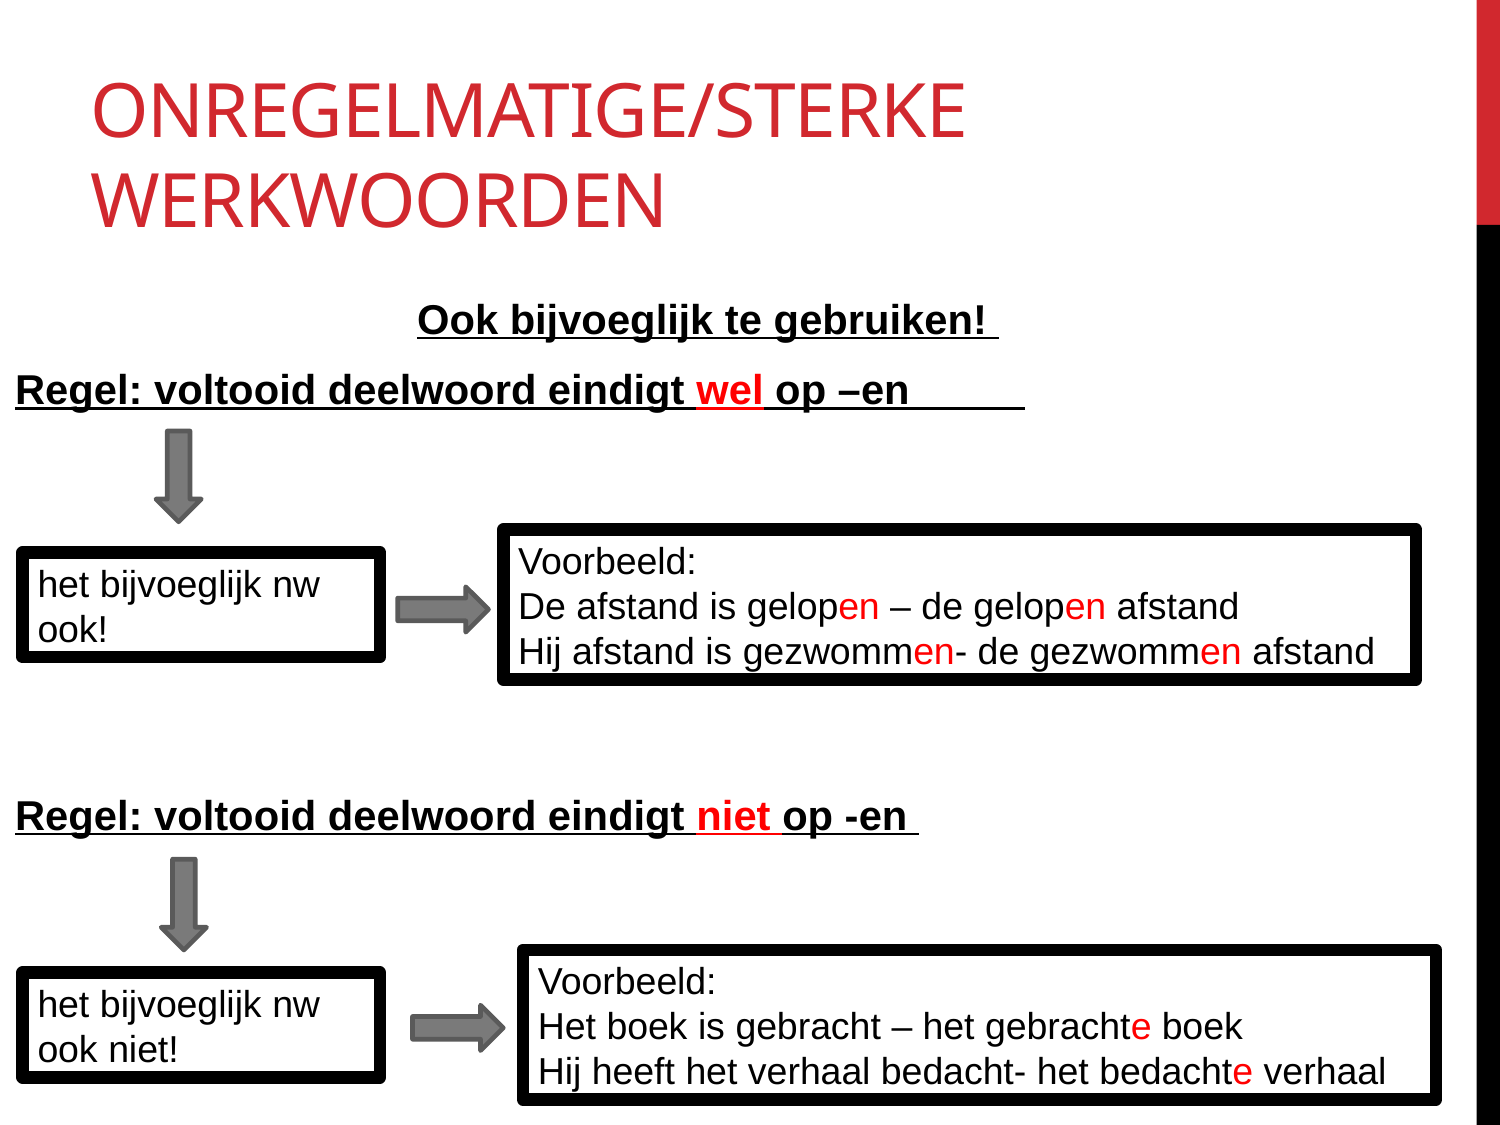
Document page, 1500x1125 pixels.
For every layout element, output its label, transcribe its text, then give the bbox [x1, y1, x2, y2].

list Ook bijvoeglijk te gebruiken! Regel: voltooid deelwoord eindigt wel op –en Regel: voltooid deelwoord eindigt niet op -en [0, 284, 1417, 1003]
text_box het bijvoeglijk nw ook niet! [22, 972, 380, 1078]
text_box Voorbeeld: Het boek is gebracht – het gebrachte boek Hij heeft het verhaal bedacht- het bedachte verhaal [523, 949, 1436, 1100]
text_box [159, 856, 209, 953]
title Onregelmatige/sterke werkwoorden [75, 25, 1477, 250]
text_box Voorbeeld: De afstand is gelopen – de gelopen afstand Hij afstand is gezwommen- de gezwommen afstand [503, 529, 1417, 680]
text_box [410, 1003, 506, 1053]
text_box het bijvoeglijk nw ook! [22, 552, 380, 658]
text_box [395, 584, 491, 635]
text_box [153, 428, 204, 525]
